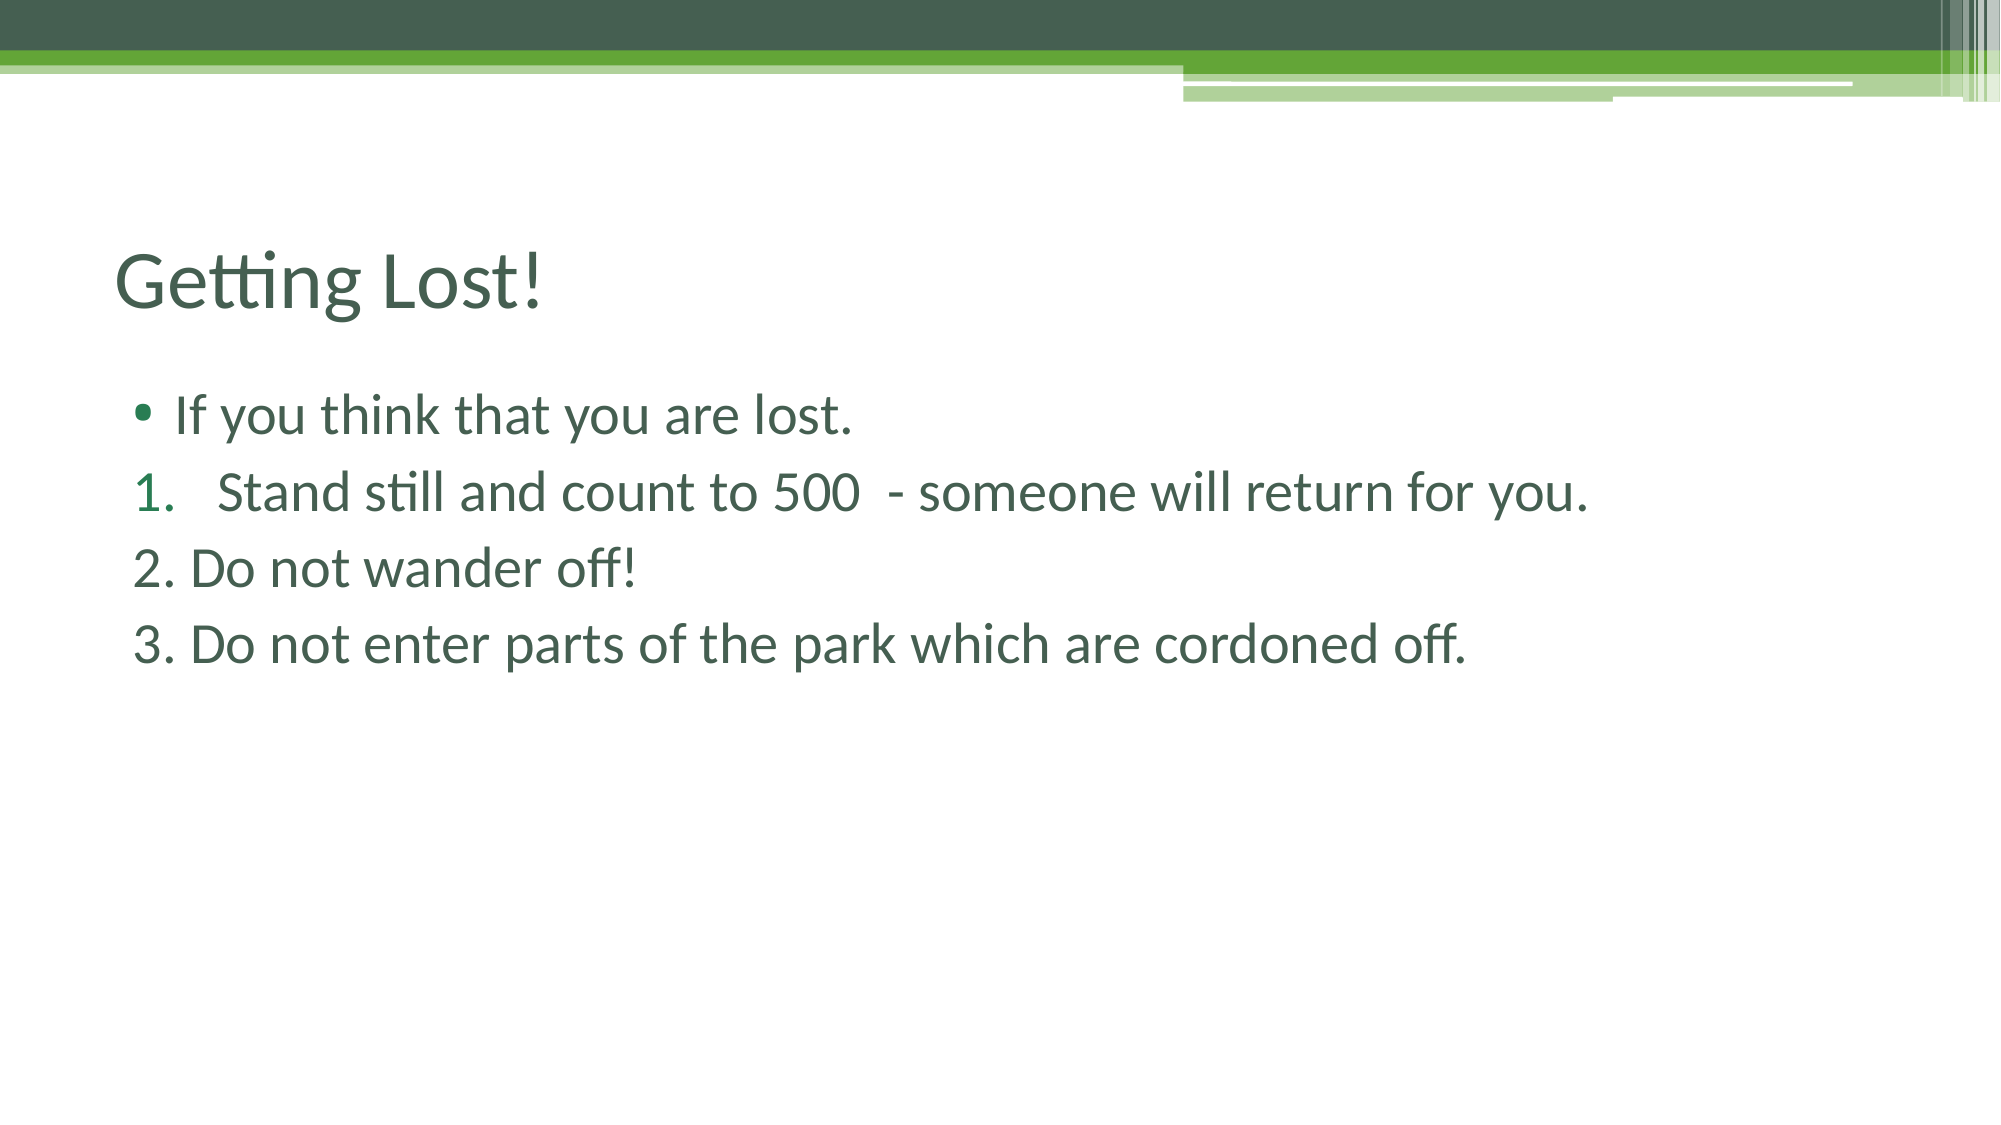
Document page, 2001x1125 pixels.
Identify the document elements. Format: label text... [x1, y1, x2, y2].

title Getting Lost! [99, 187, 1900, 363]
list If you think that you are lost. Stand still and count to 500 - someone will return for you. 2. Do not wander off! 3. Do not enter parts of the park which are cordoned off. [99, 368, 1900, 1079]
